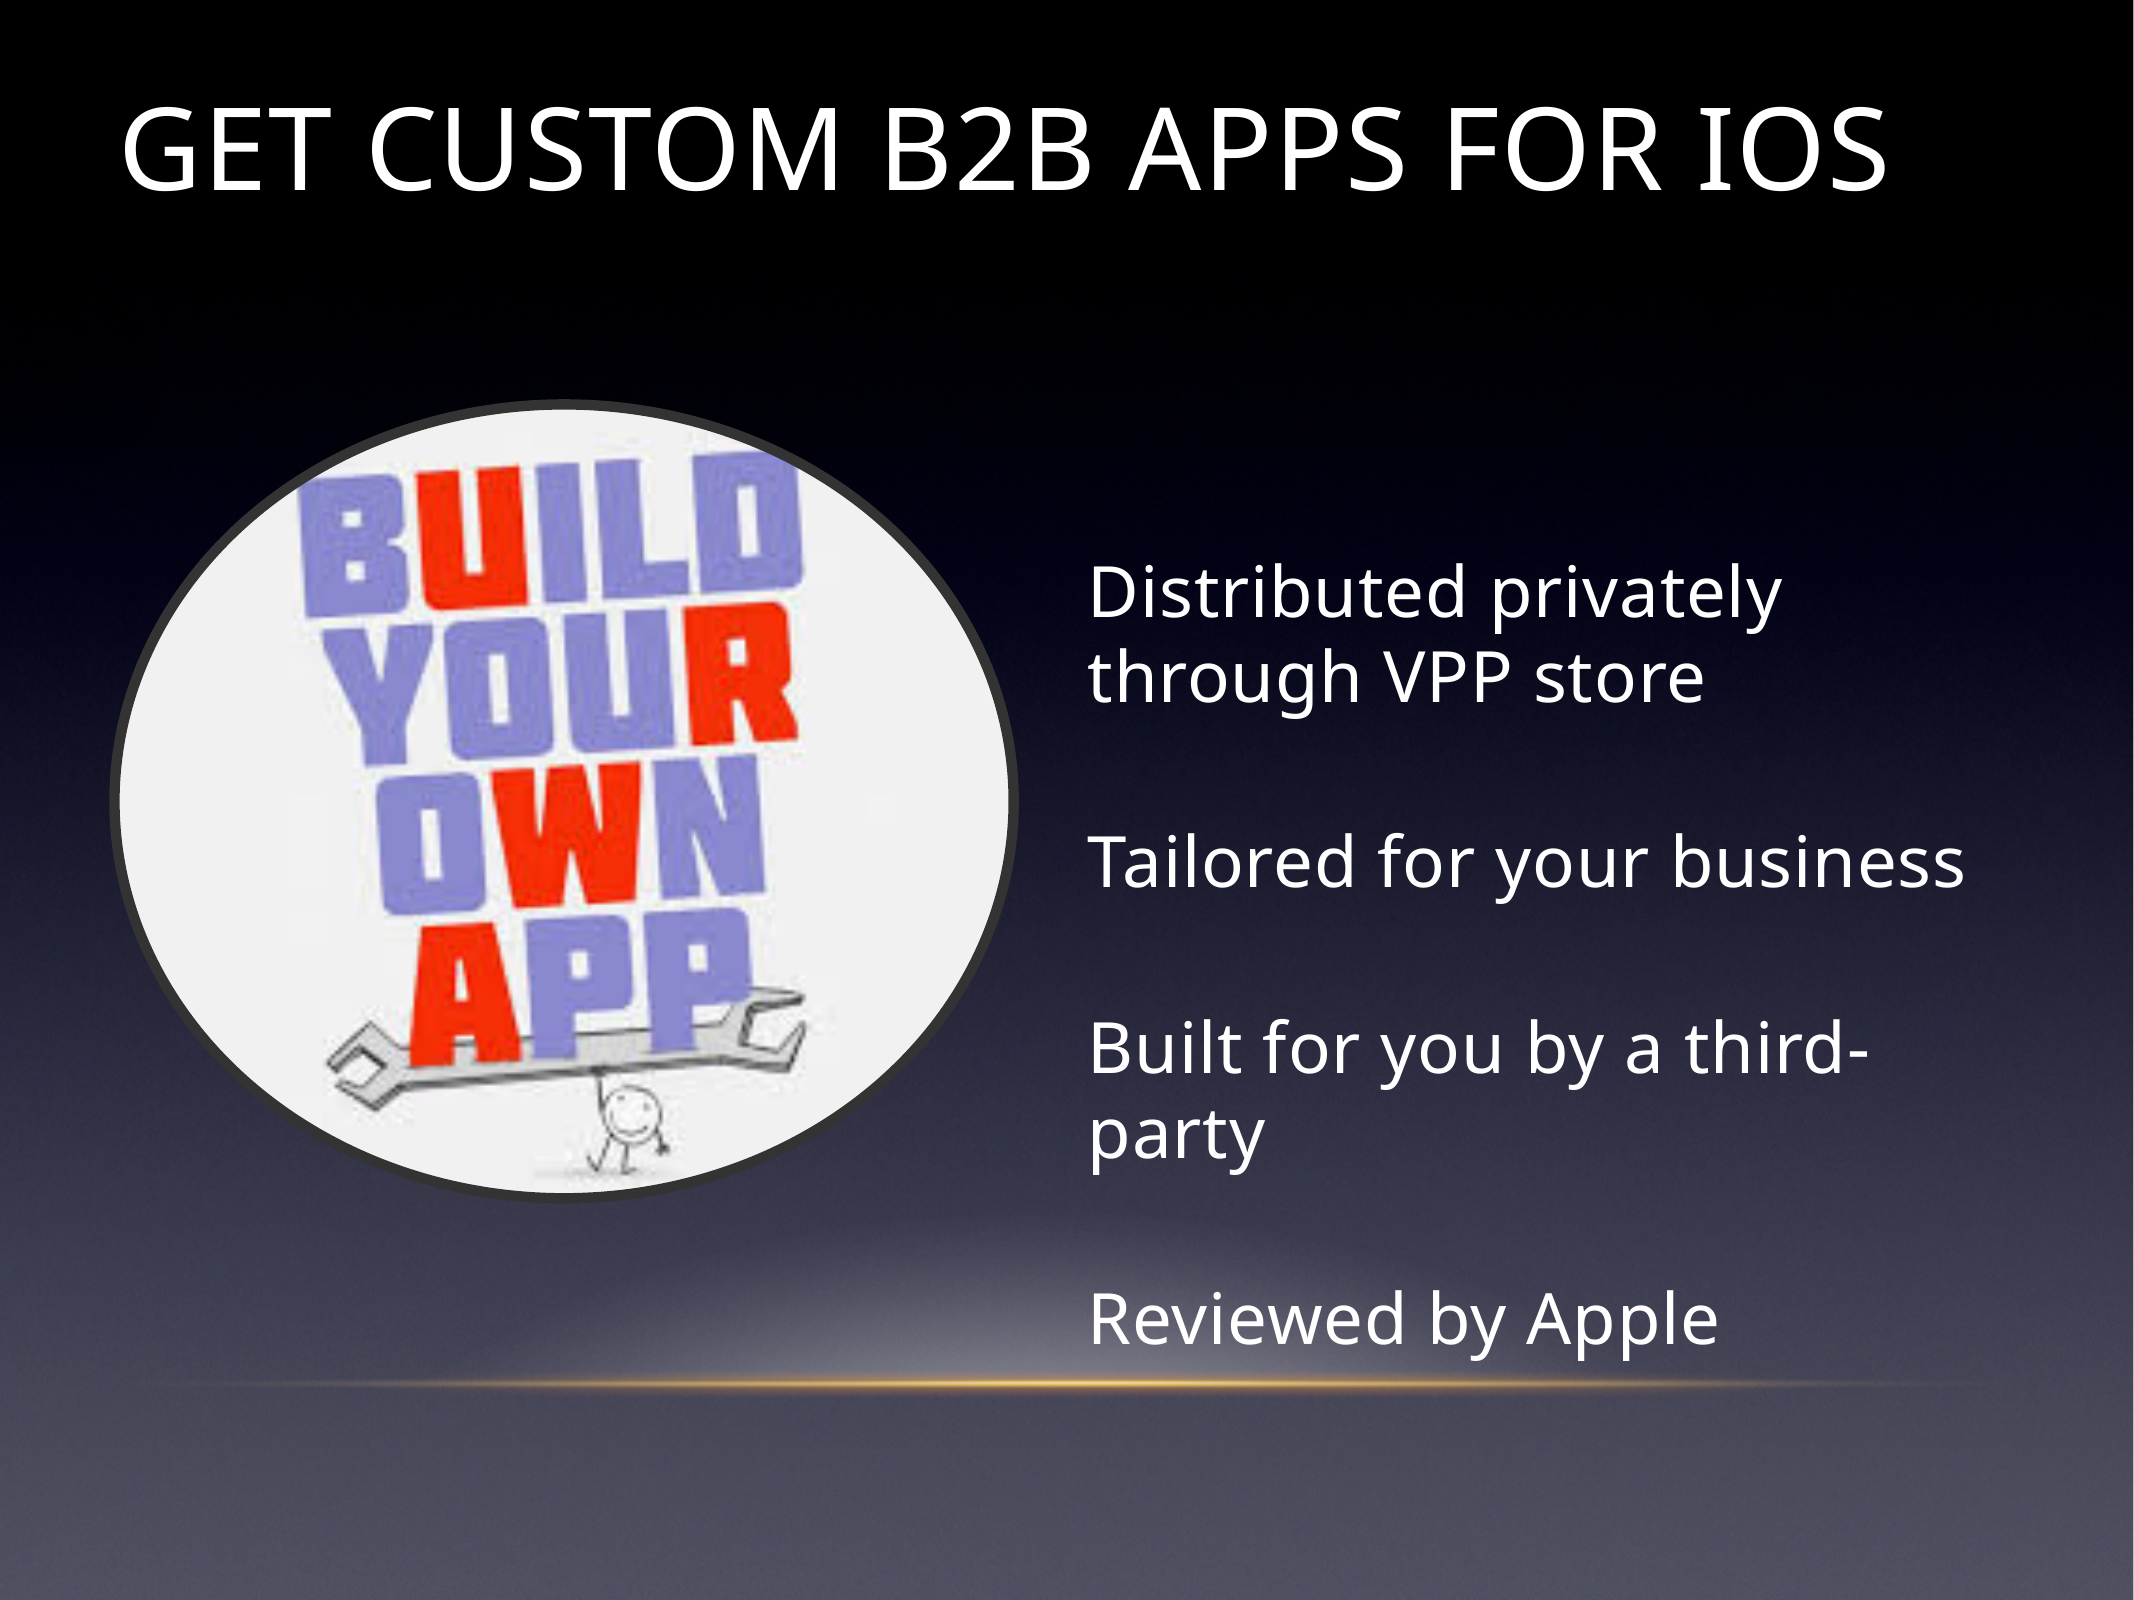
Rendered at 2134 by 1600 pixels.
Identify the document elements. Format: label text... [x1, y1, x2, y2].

picture [0, 0, 2134, 1600]
title Get Custom B2B Apps for iOS [114, 71, 2019, 221]
list Distributed privately through VPP store Tailored for your business Built for you by a third-party Reviewed by Apple [1066, 535, 2019, 1280]
